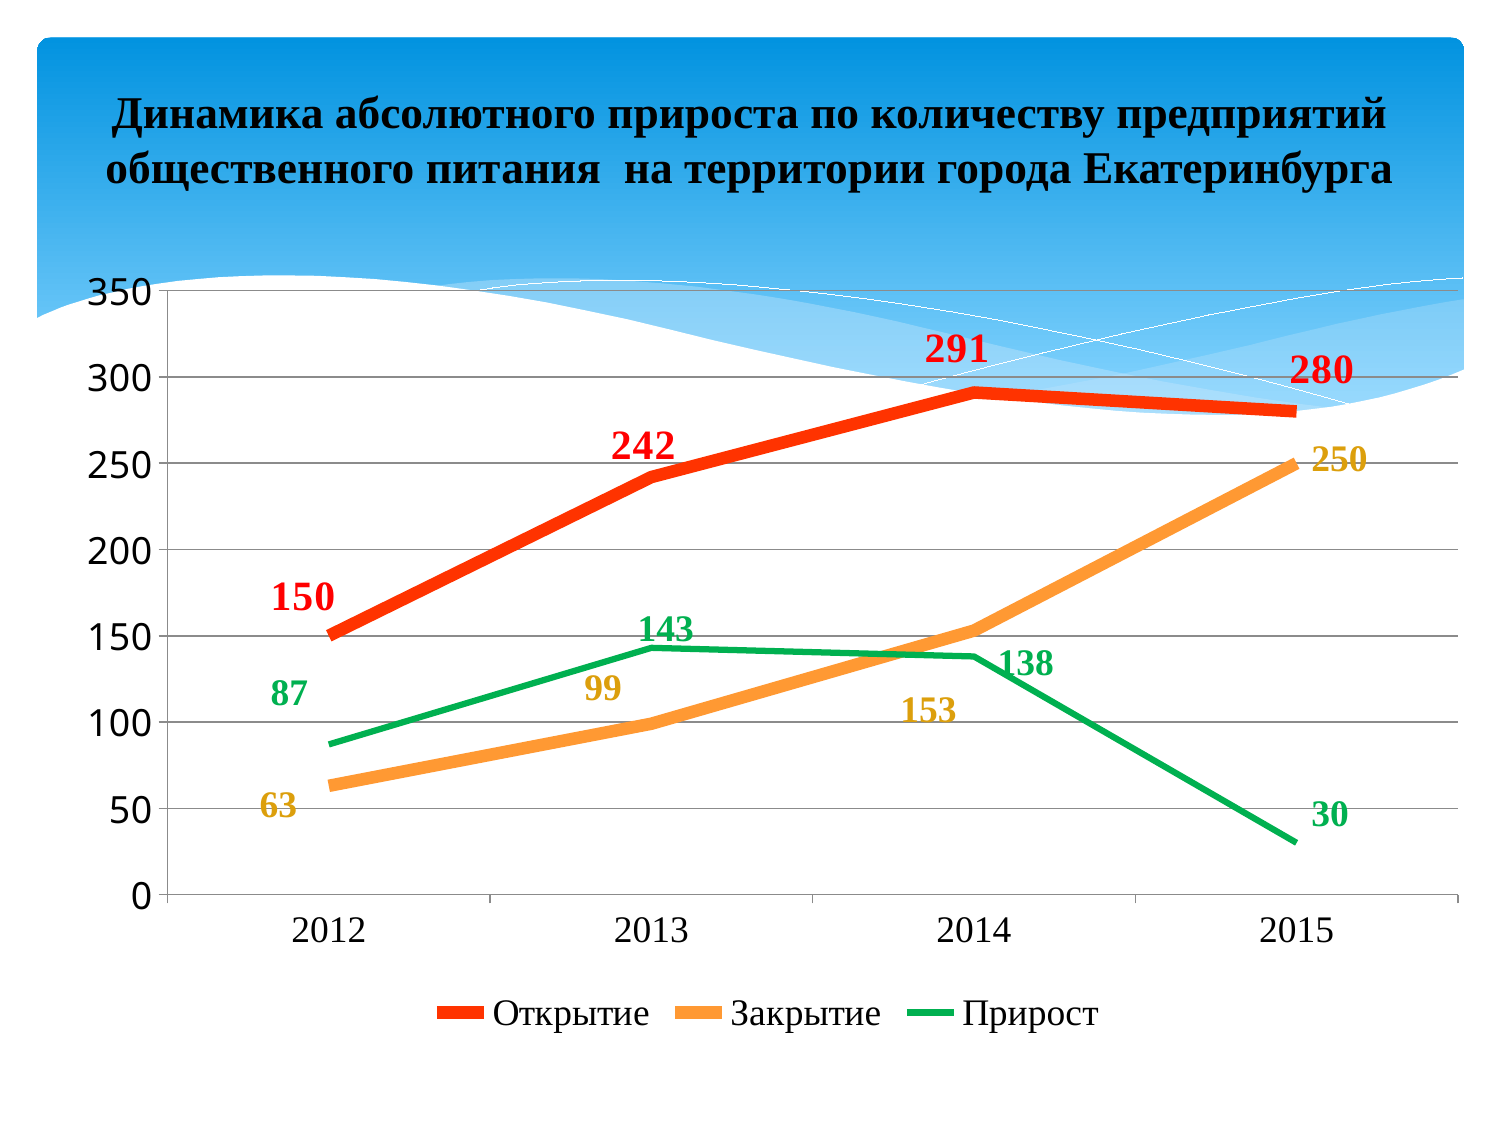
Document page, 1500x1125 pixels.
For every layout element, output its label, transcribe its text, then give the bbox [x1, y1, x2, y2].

title Динамика абсолютного прироста по количеству предприятий общественного питания на территории города Екатеринбурга [75, 55, 1425, 220]
chart [52, 255, 1483, 1041]
